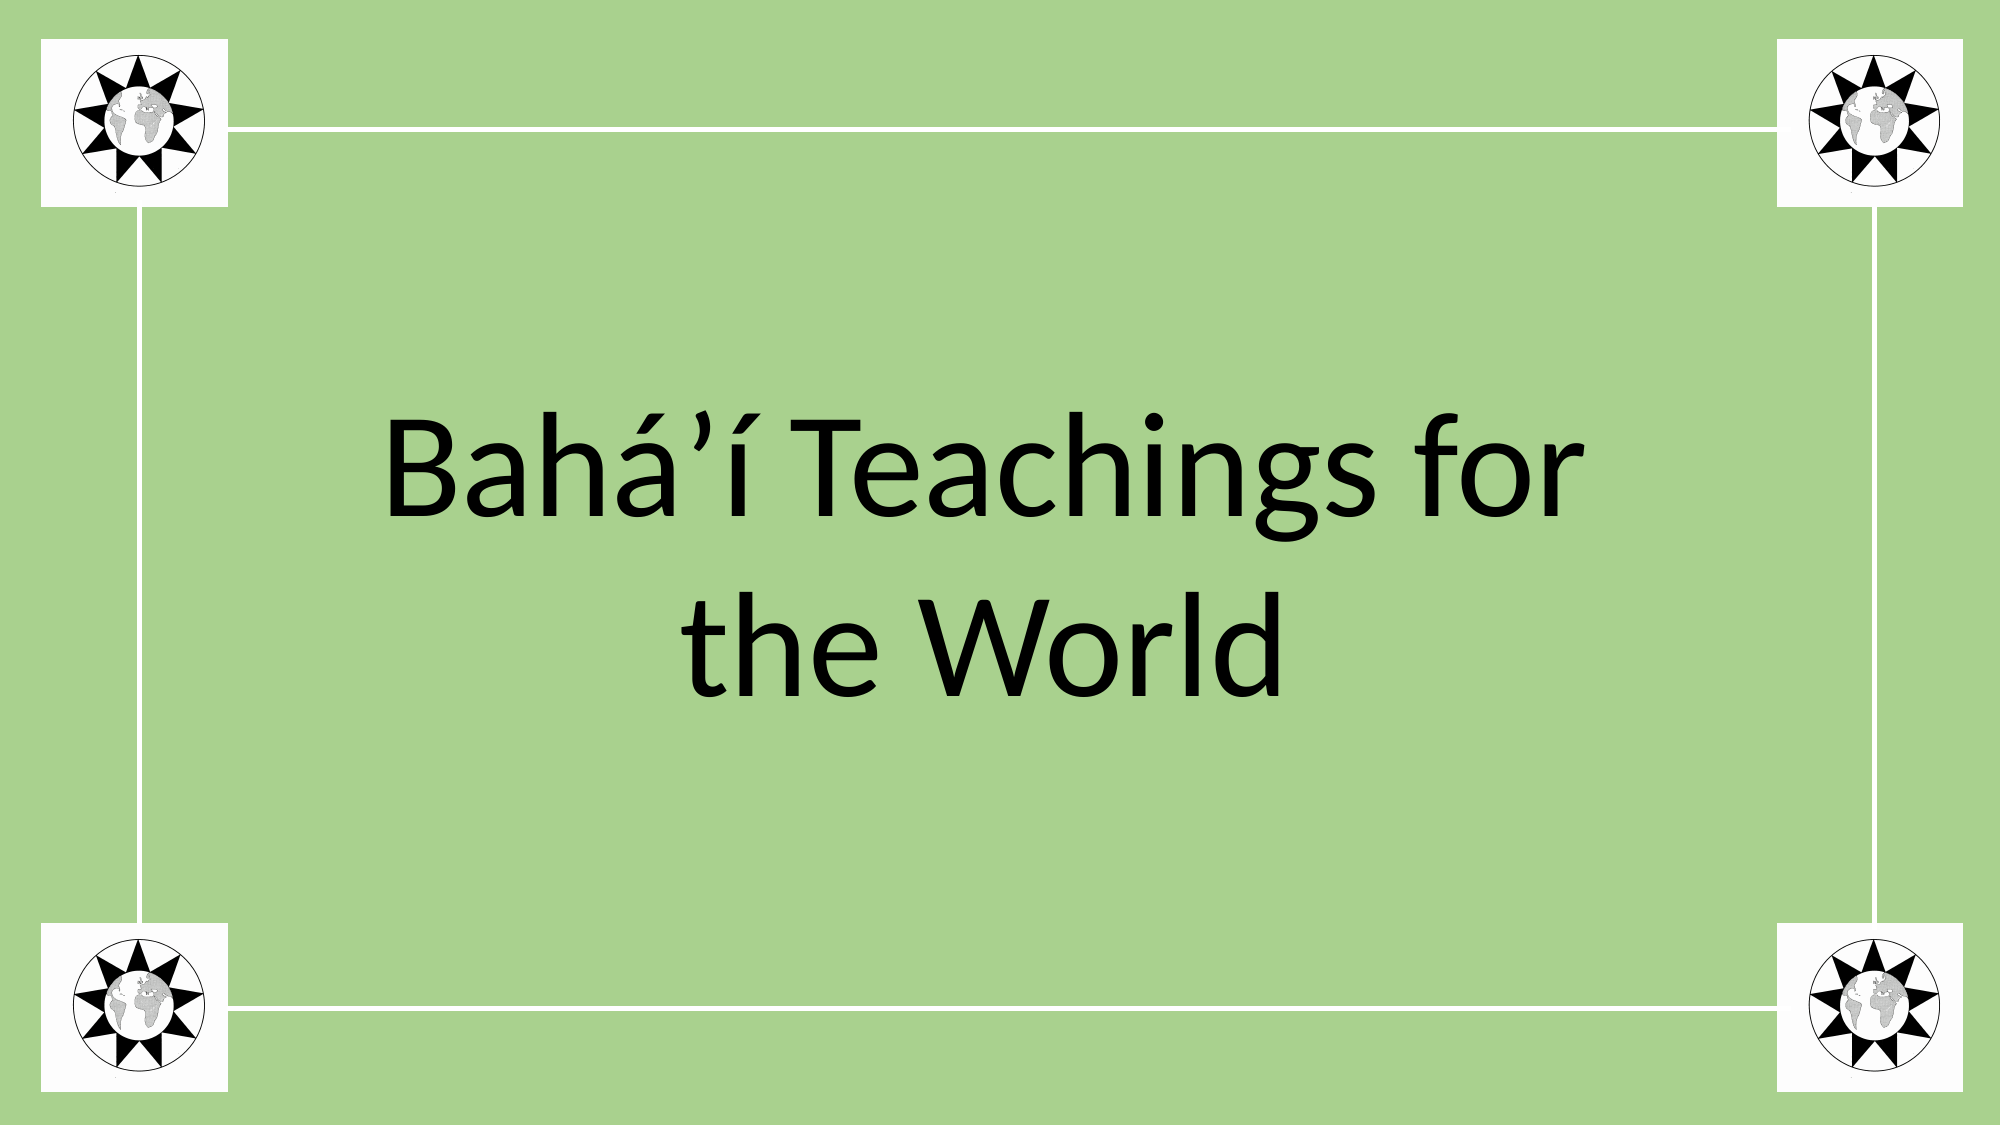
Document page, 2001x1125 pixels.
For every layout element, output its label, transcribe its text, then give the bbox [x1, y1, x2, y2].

picture [41, 923, 228, 1092]
picture [1777, 39, 1963, 207]
picture [41, 39, 228, 207]
picture [1777, 923, 1963, 1092]
text_box Bahá’í Teachings for the World [258, 358, 1711, 734]
